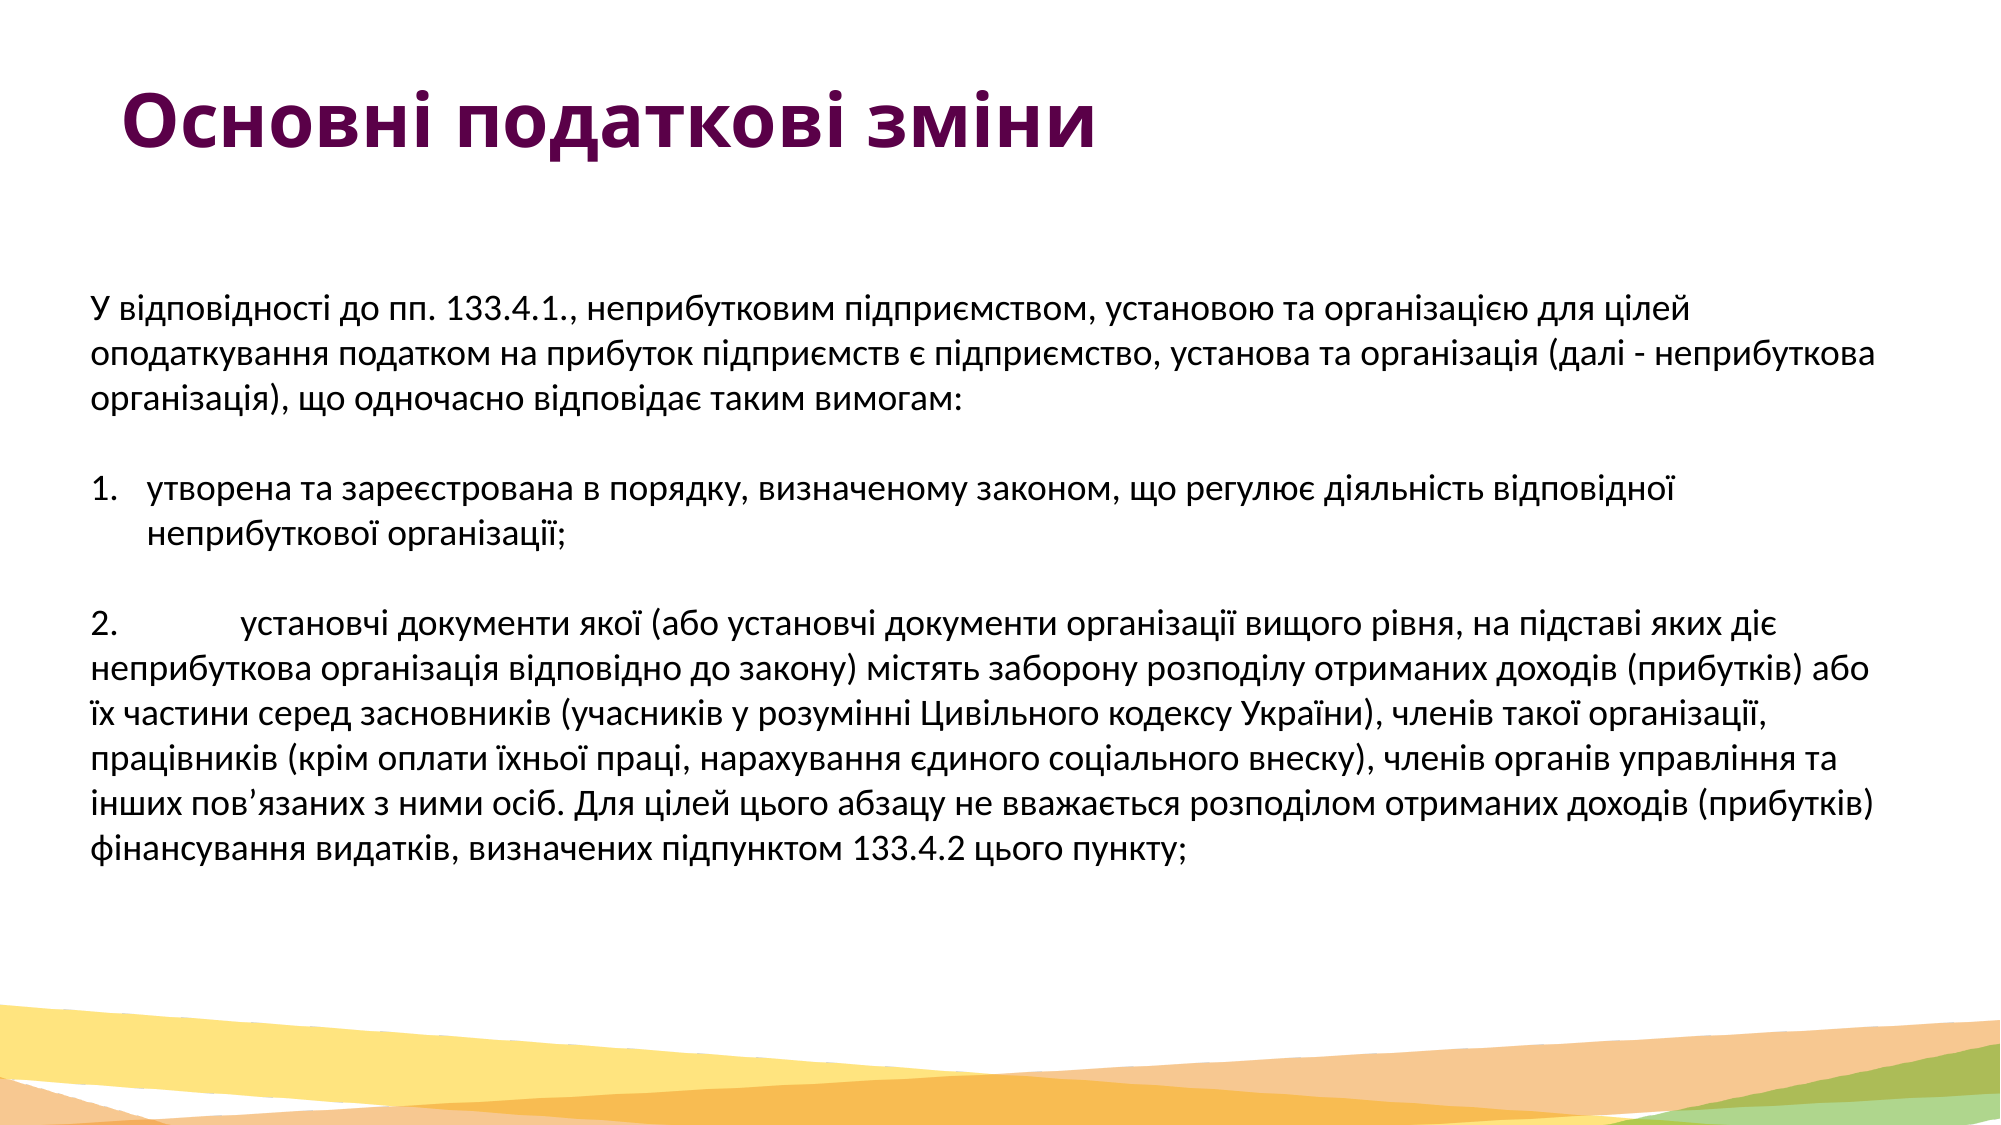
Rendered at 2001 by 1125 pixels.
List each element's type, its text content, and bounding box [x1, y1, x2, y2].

picture [0, 770, 2000, 1125]
text_box У відповідності до пп. 133.4.1., неприбутковим підприємством, установою та організацією для цілей оподаткування податком на прибуток підприємств є підприємство, установа та організація (далі - неприбуткова організація), що одночасно відповідає таким вимогам: утворена та зареєстрована в порядку, визначеному законом, що регулює діяльність відповідної неприбуткової організації; 2. установчі документи якої (або установчі документи організації вищого рівня, на підставі яких діє неприбуткова організація відповідно до закону) містять заборону розподілу отриманих доходів (прибутків) або їх частини серед засновників (учасників у розумінні Цивільного кодексу України), членів такої організації, працівників (крім оплати їхньої праці, нарахування єдиного соціального внеску), членів органів управління та інших пов’язаних з ними осіб. Для цілей цього абзацу не вважається розподілом отриманих доходів (прибутків) фінансування видатків, визначених підпунктом 133.4.2 цього пункту; [75, 275, 1909, 876]
title Основні податкові зміни [105, 14, 1831, 232]
